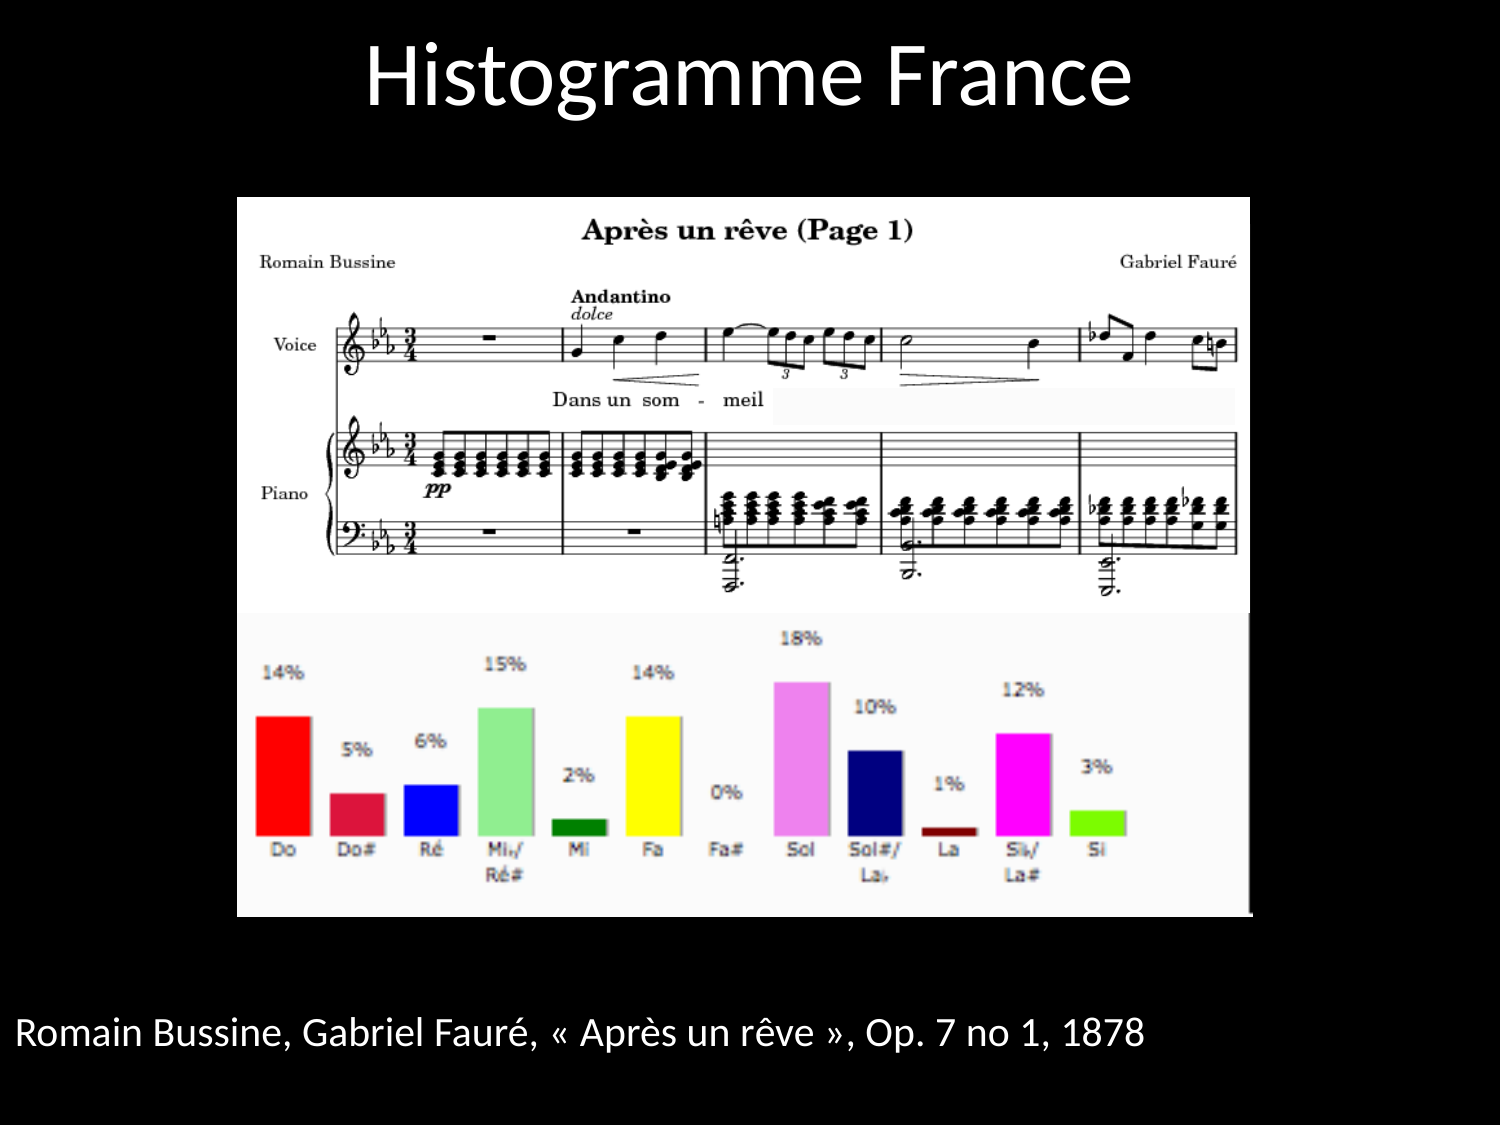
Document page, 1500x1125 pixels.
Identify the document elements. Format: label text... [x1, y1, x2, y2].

title Histogramme France [0, 0, 1500, 138]
text_box Romain Bussine, Gabriel Fauré, « Après un rêve », Op. 7 no 1, 1878 [0, 997, 1500, 1063]
picture [237, 224, 1254, 917]
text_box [237, 196, 1251, 614]
